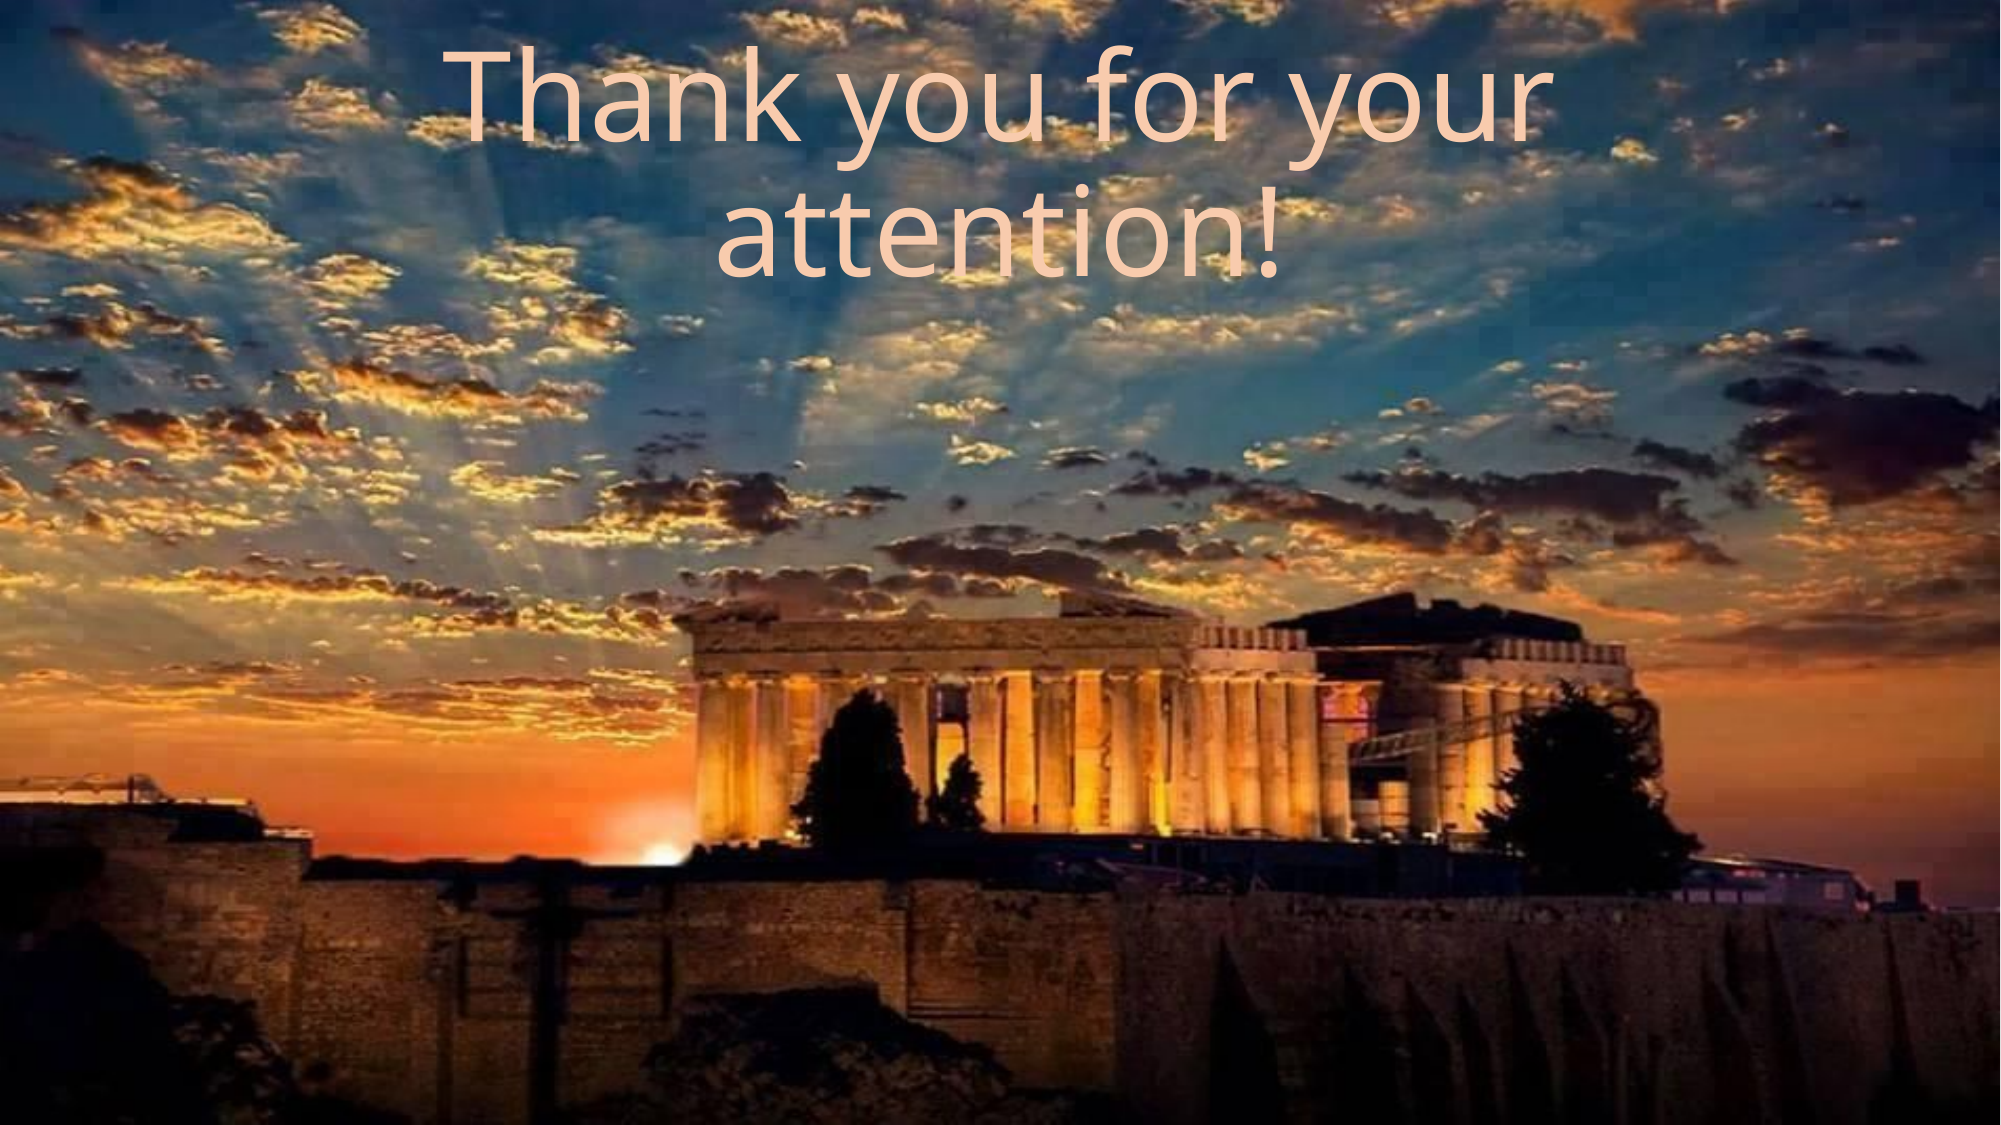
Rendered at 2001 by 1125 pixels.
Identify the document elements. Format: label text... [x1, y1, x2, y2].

picture [0, 0, 2001, 1125]
title Thank you for your attention! [137, 59, 1863, 278]
